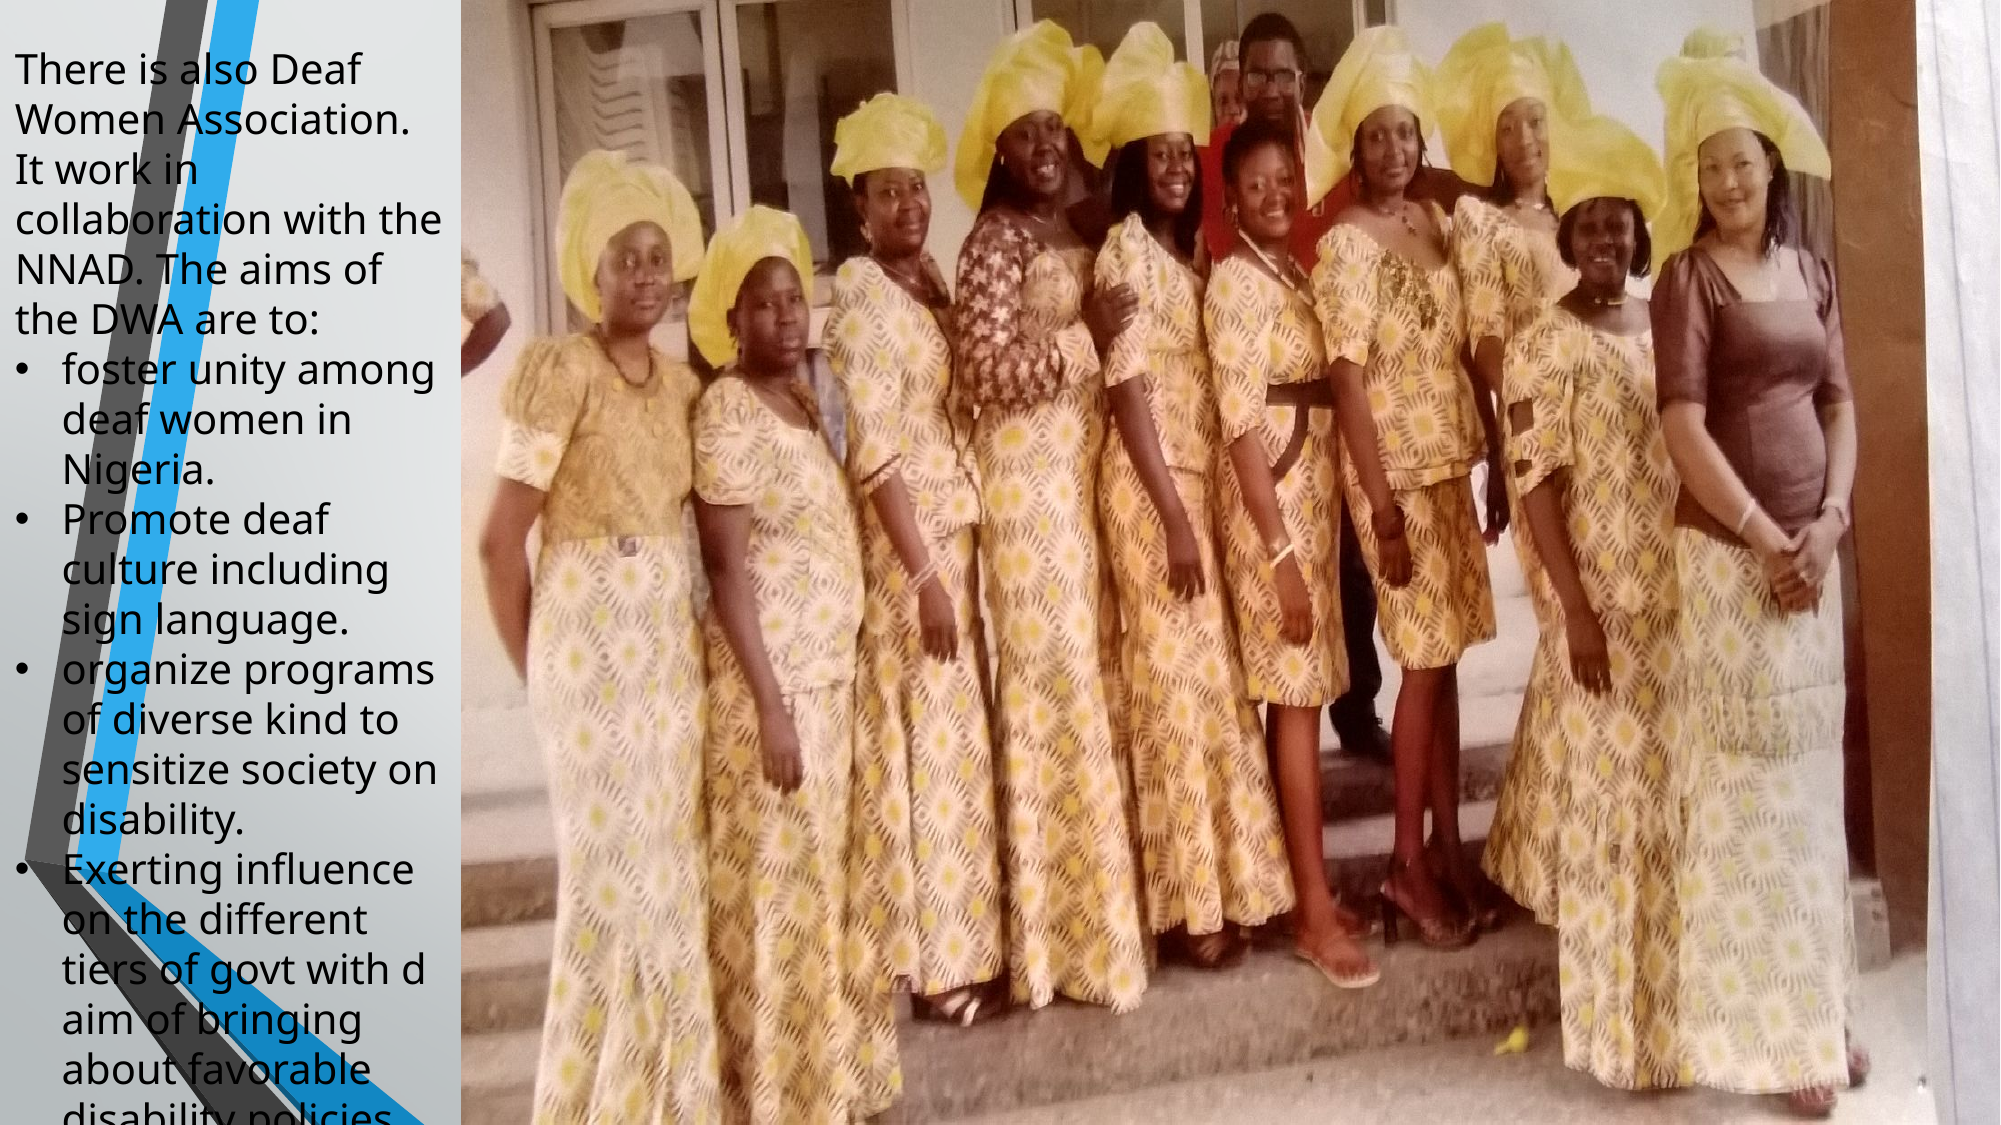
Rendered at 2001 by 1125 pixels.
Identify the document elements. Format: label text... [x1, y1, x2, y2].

text_box There is also Deaf Women Association. It work in collaboration with the NNAD. The aims of the DWA are to: foster unity among deaf women in Nigeria. Promote deaf culture including sign language. organize programs of diverse kind to sensitize society on disability. Exerting influence on the different tiers of govt with d aim of bringing about favorable disability policies and laws. [0, 35, 460, 1125]
picture [460, 0, 2000, 1125]
